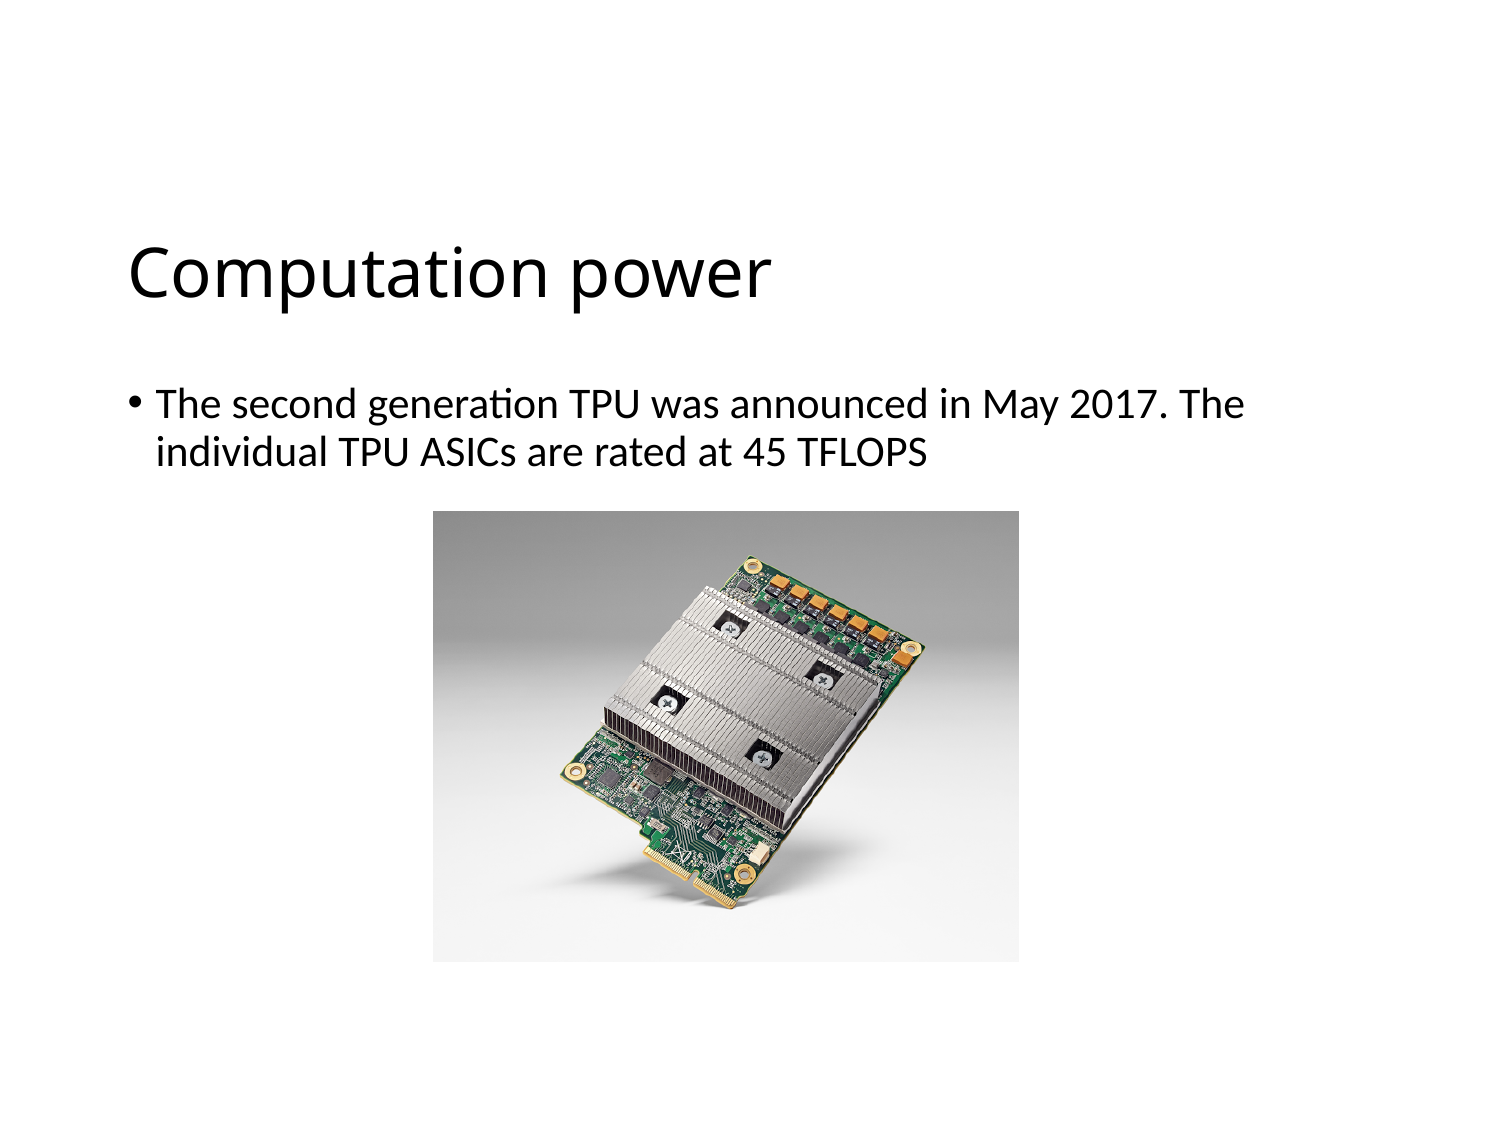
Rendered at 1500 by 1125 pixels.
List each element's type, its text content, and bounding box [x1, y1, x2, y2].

title Computation power [112, 177, 1388, 373]
list The second generation TPU was announced in May 2017. The individual TPU ASICs are rated at 45 TFLOPS [112, 373, 1388, 795]
picture [433, 511, 1019, 962]
